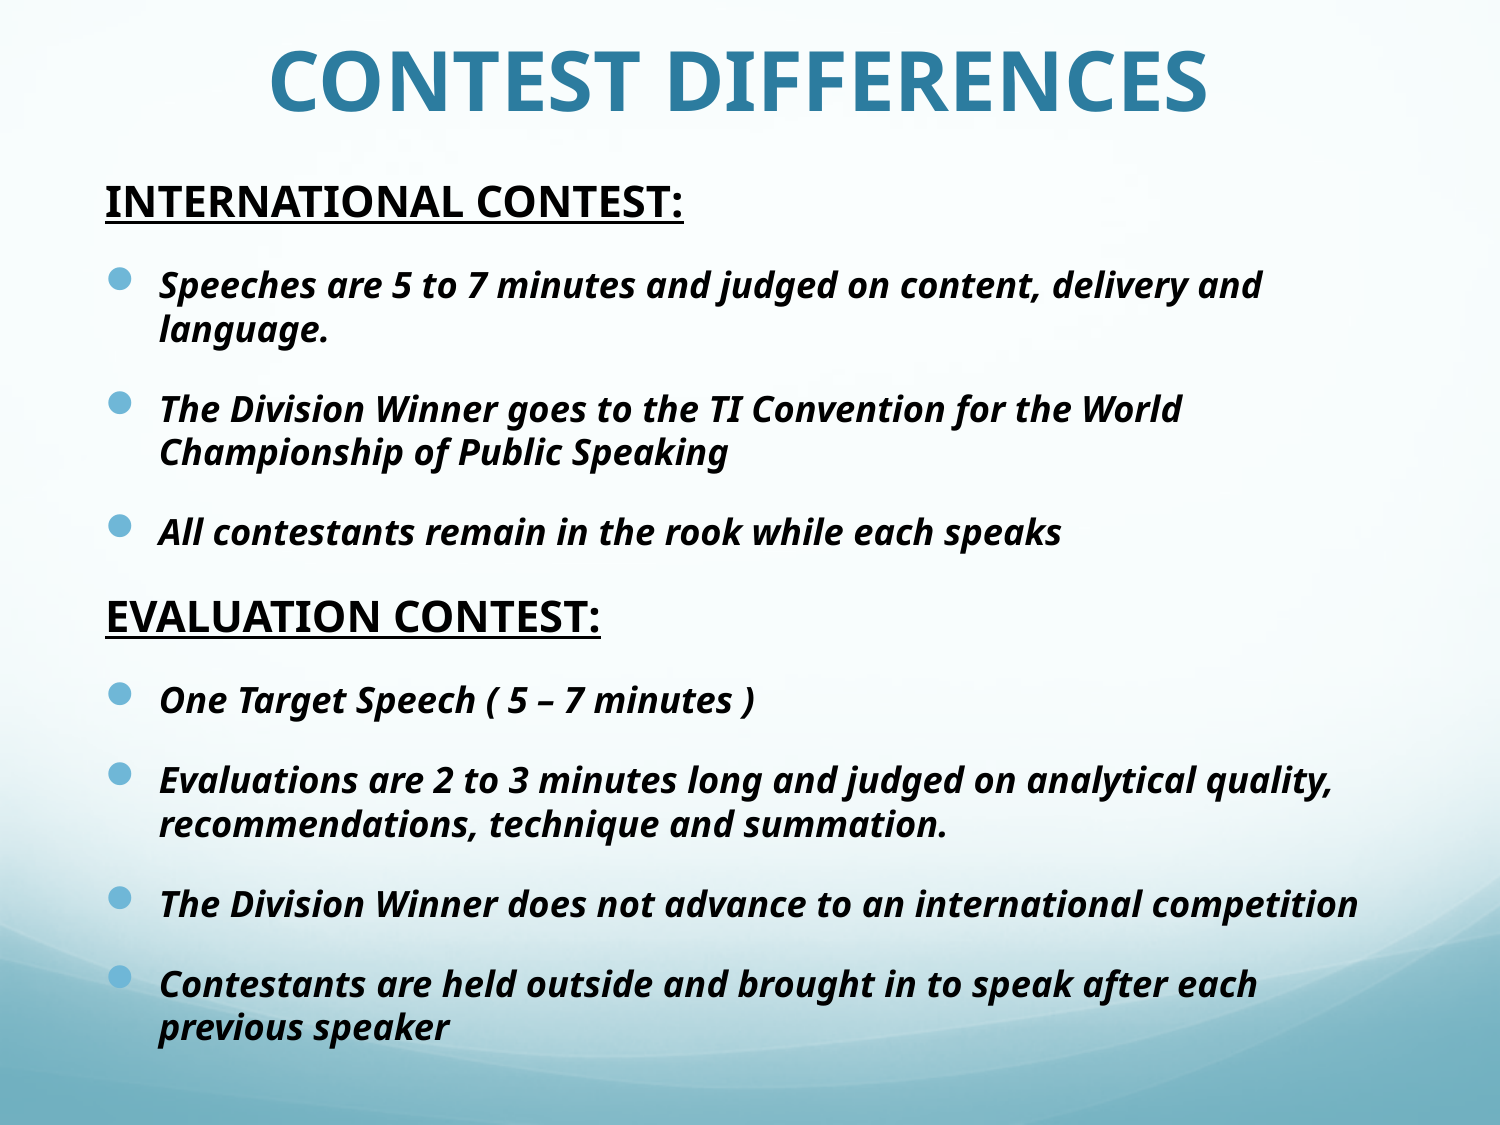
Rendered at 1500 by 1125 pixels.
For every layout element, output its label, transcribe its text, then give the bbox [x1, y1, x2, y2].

list INTERNATIONAL CONTEST: Speeches are 5 to 7 minutes and judged on content, delivery and language. The Division Winner goes to the TI Convention for the World Championship of Public Speaking All contestants remain in the rook while each speaks EVALUATION CONTEST: One Target Speech ( 5 – 7 minutes ) Evaluations are 2 to 3 minutes long and judged on analytical quality, recommendations, technique and summation. The Division Winner does not advance to an international competition Contestants are held outside and brought in to speak after each previous speaker [90, 166, 1410, 1064]
title CONTEST DIFFERENCES [90, 17, 1410, 137]
